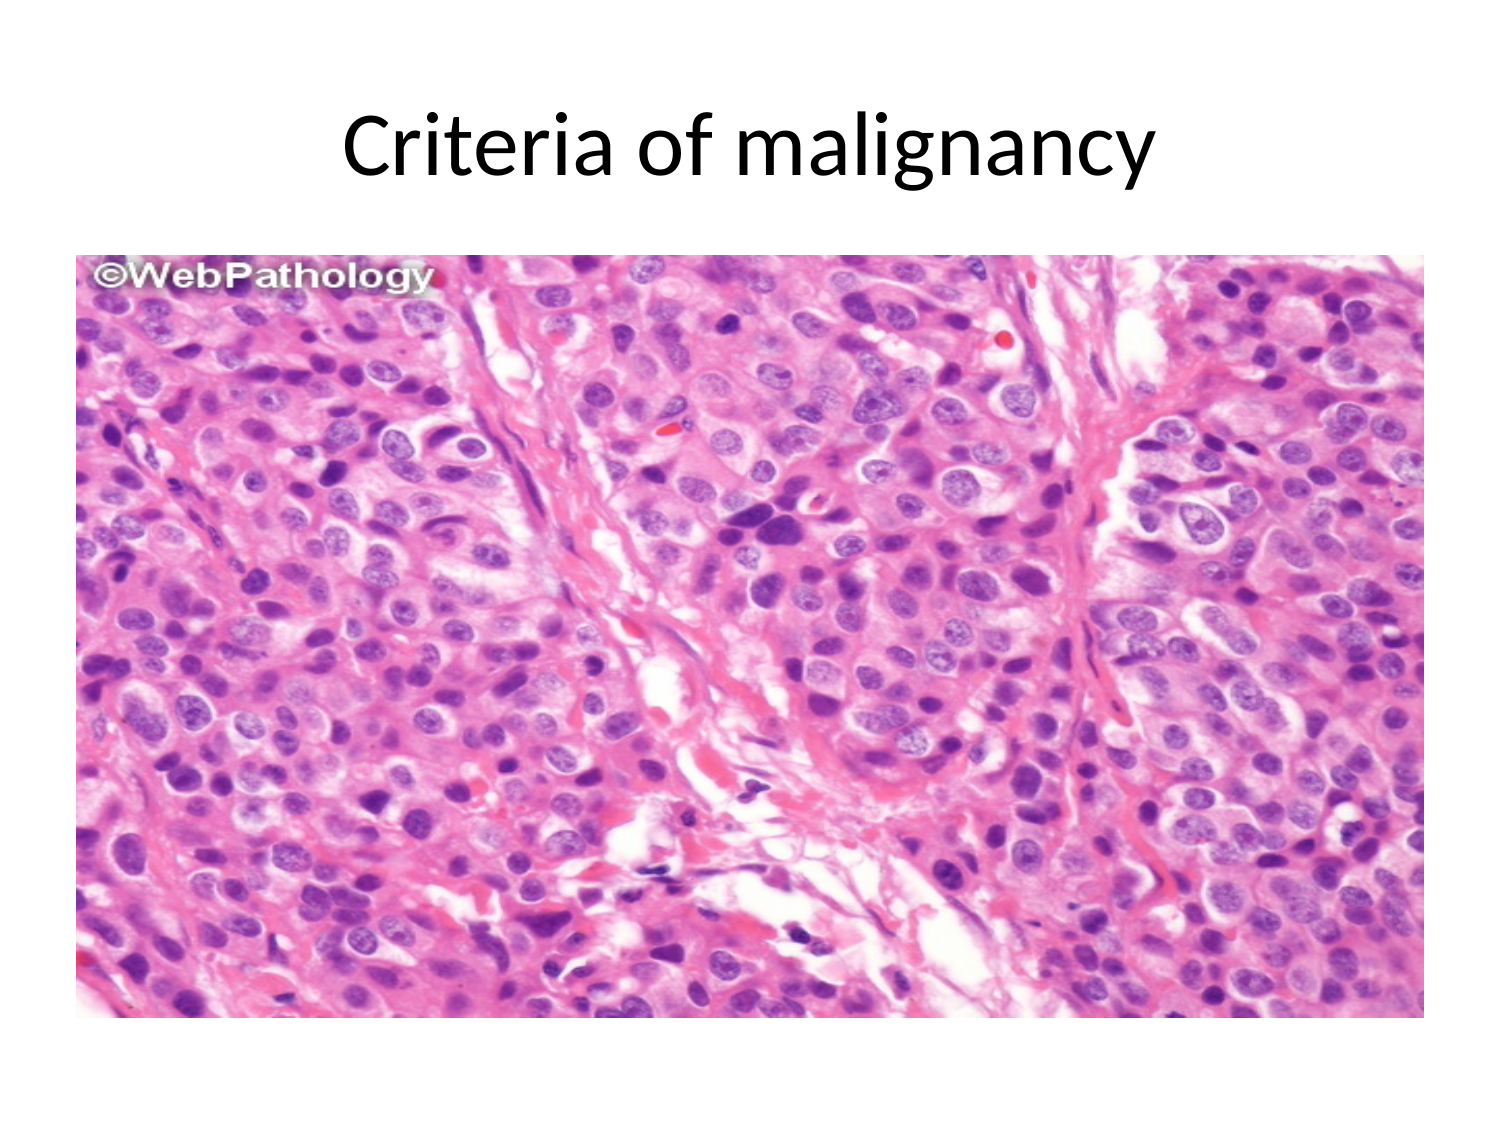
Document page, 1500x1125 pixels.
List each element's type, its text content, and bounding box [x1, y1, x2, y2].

title Criteria of malignancy [75, 45, 1425, 233]
picture [76, 255, 1424, 1019]
